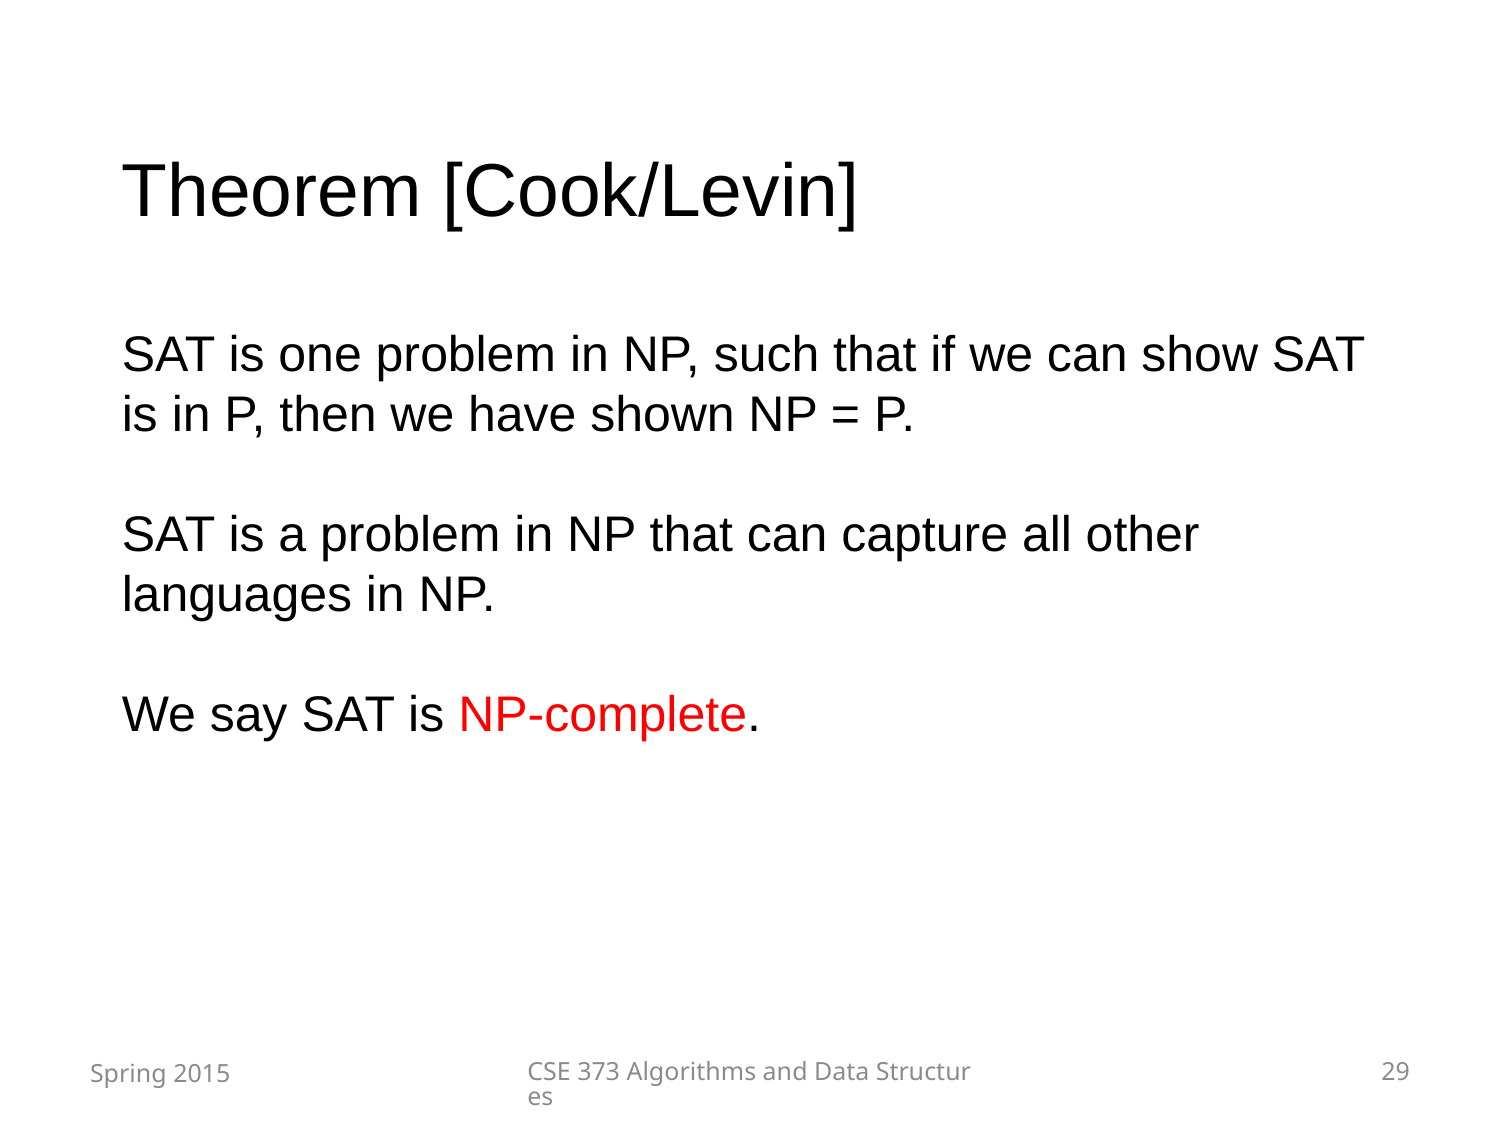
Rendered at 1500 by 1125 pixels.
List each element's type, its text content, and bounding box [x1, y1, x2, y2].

text_box Theorem [Cook/Levin] SAT is one problem in NP, such that if we can show SAT is in P, then we have shown NP = P. SAT is a problem in NP that can capture all other languages in NP. We say SAT is NP-complete. [107, 134, 1393, 749]
footer CSE 373 Algorithms and Data Structures [512, 1042, 988, 1103]
slide_number 29 [1074, 1042, 1425, 1103]
slide_number Spring 2015 [75, 1042, 425, 1103]
